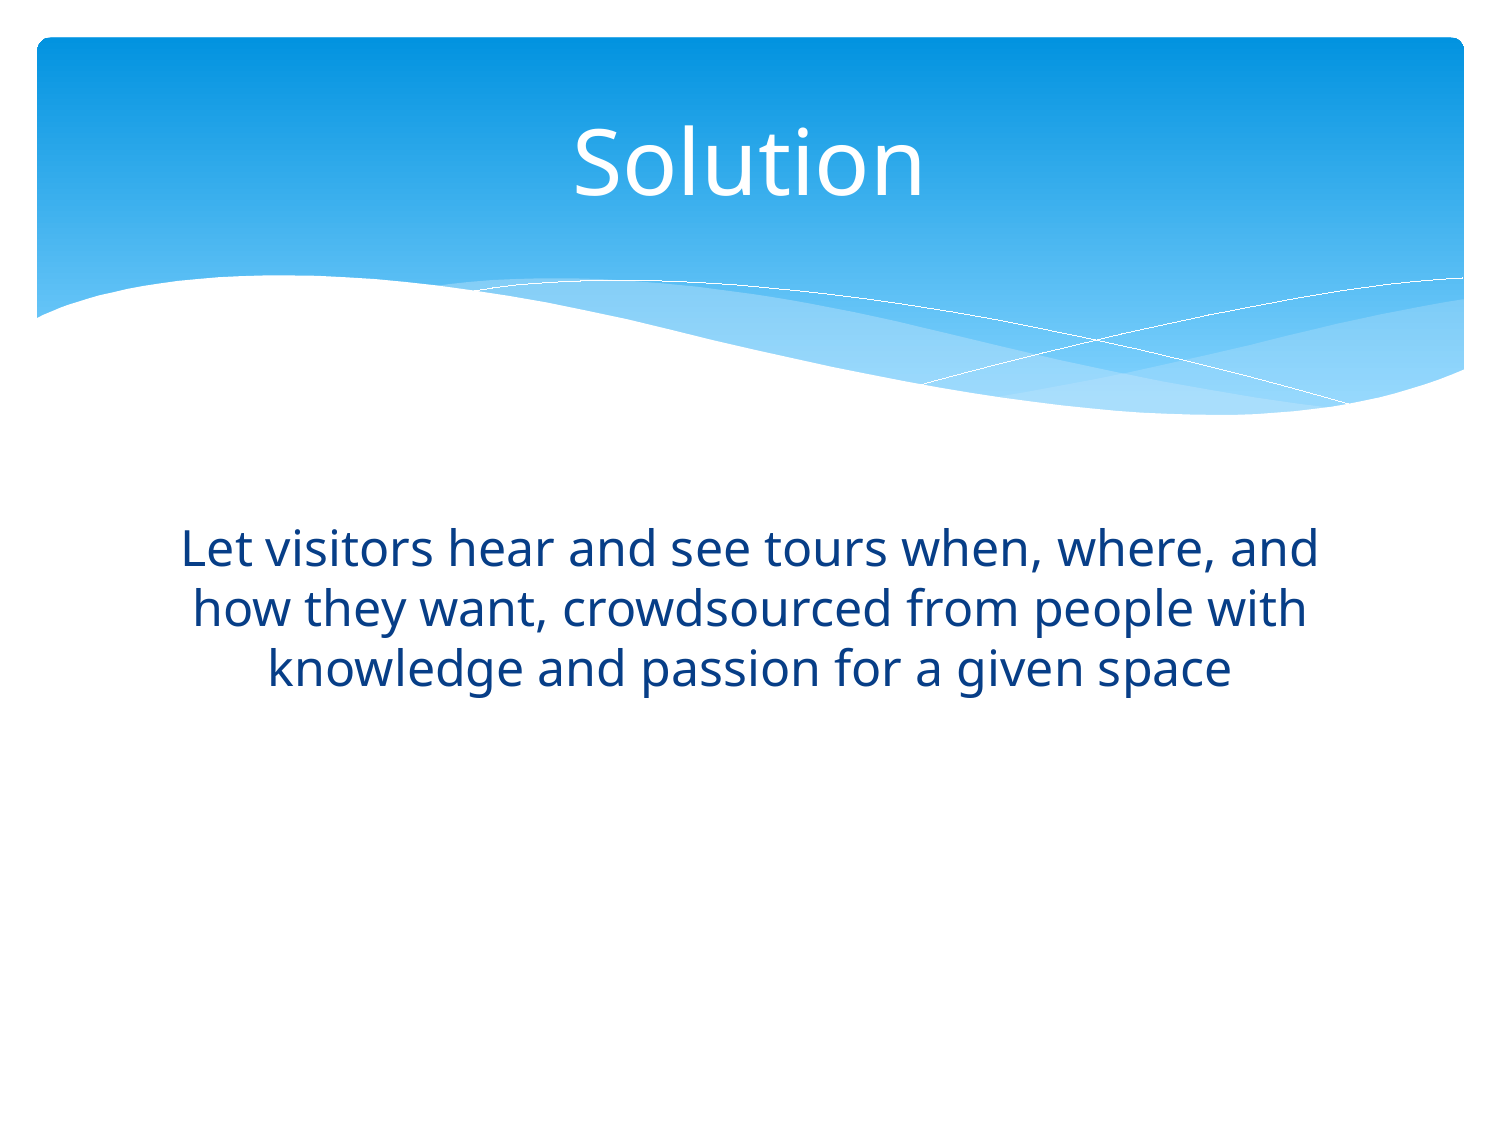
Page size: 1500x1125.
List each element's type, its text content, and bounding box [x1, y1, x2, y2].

list Let visitors hear and see tours when, where, and how they want, crowdsourced from people with knowledge and passion for a given space [143, 438, 1359, 1005]
title Solution [75, 55, 1425, 261]
